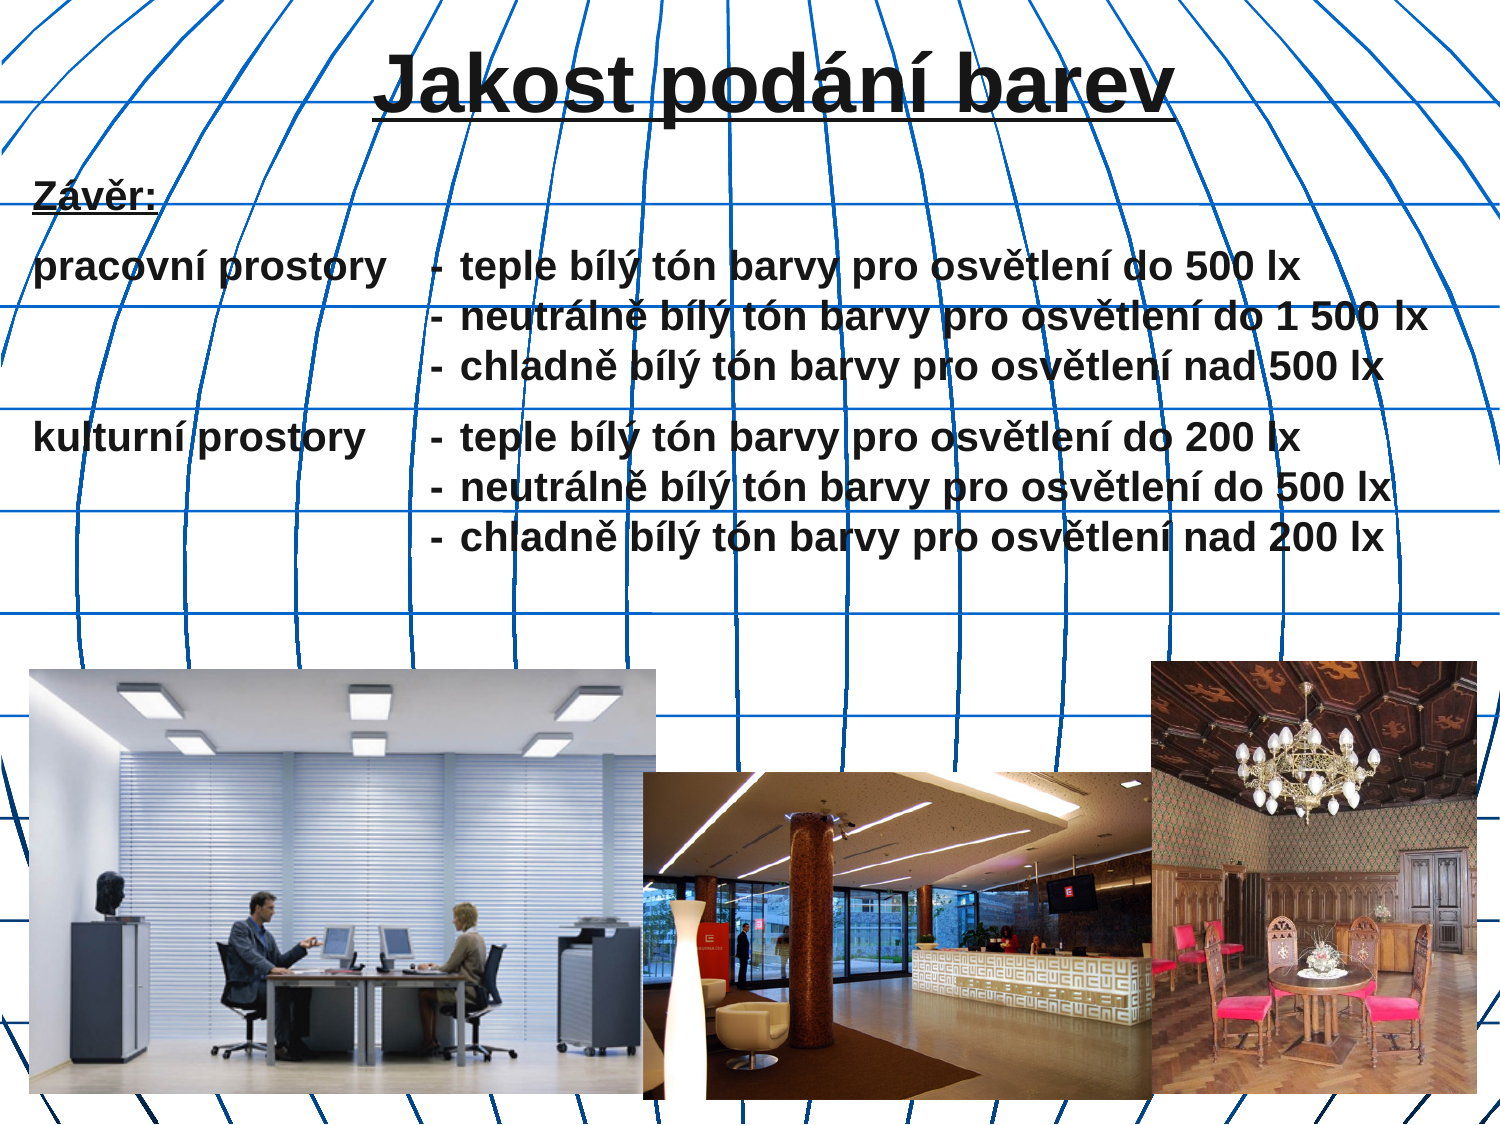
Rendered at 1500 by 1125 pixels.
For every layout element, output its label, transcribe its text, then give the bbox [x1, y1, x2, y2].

text_box Závěr: pracovní prostory - teple bílý tón barvy pro osvětlení do 500 lx - neutrálně bílý tón barvy pro osvětlení do 1 500 lx - chladně bílý tón barvy pro osvětlení nad 500 lx kulturní prostory - teple bílý tón barvy pro osvětlení do 200 lx - neutrálně bílý tón barvy pro osvětlení do 500 lx - chladně bílý tón barvy pro osvětlení nad 200 lx [17, 160, 1483, 568]
title Jakost podání barev [342, 20, 1207, 139]
picture [29, 661, 1477, 1100]
